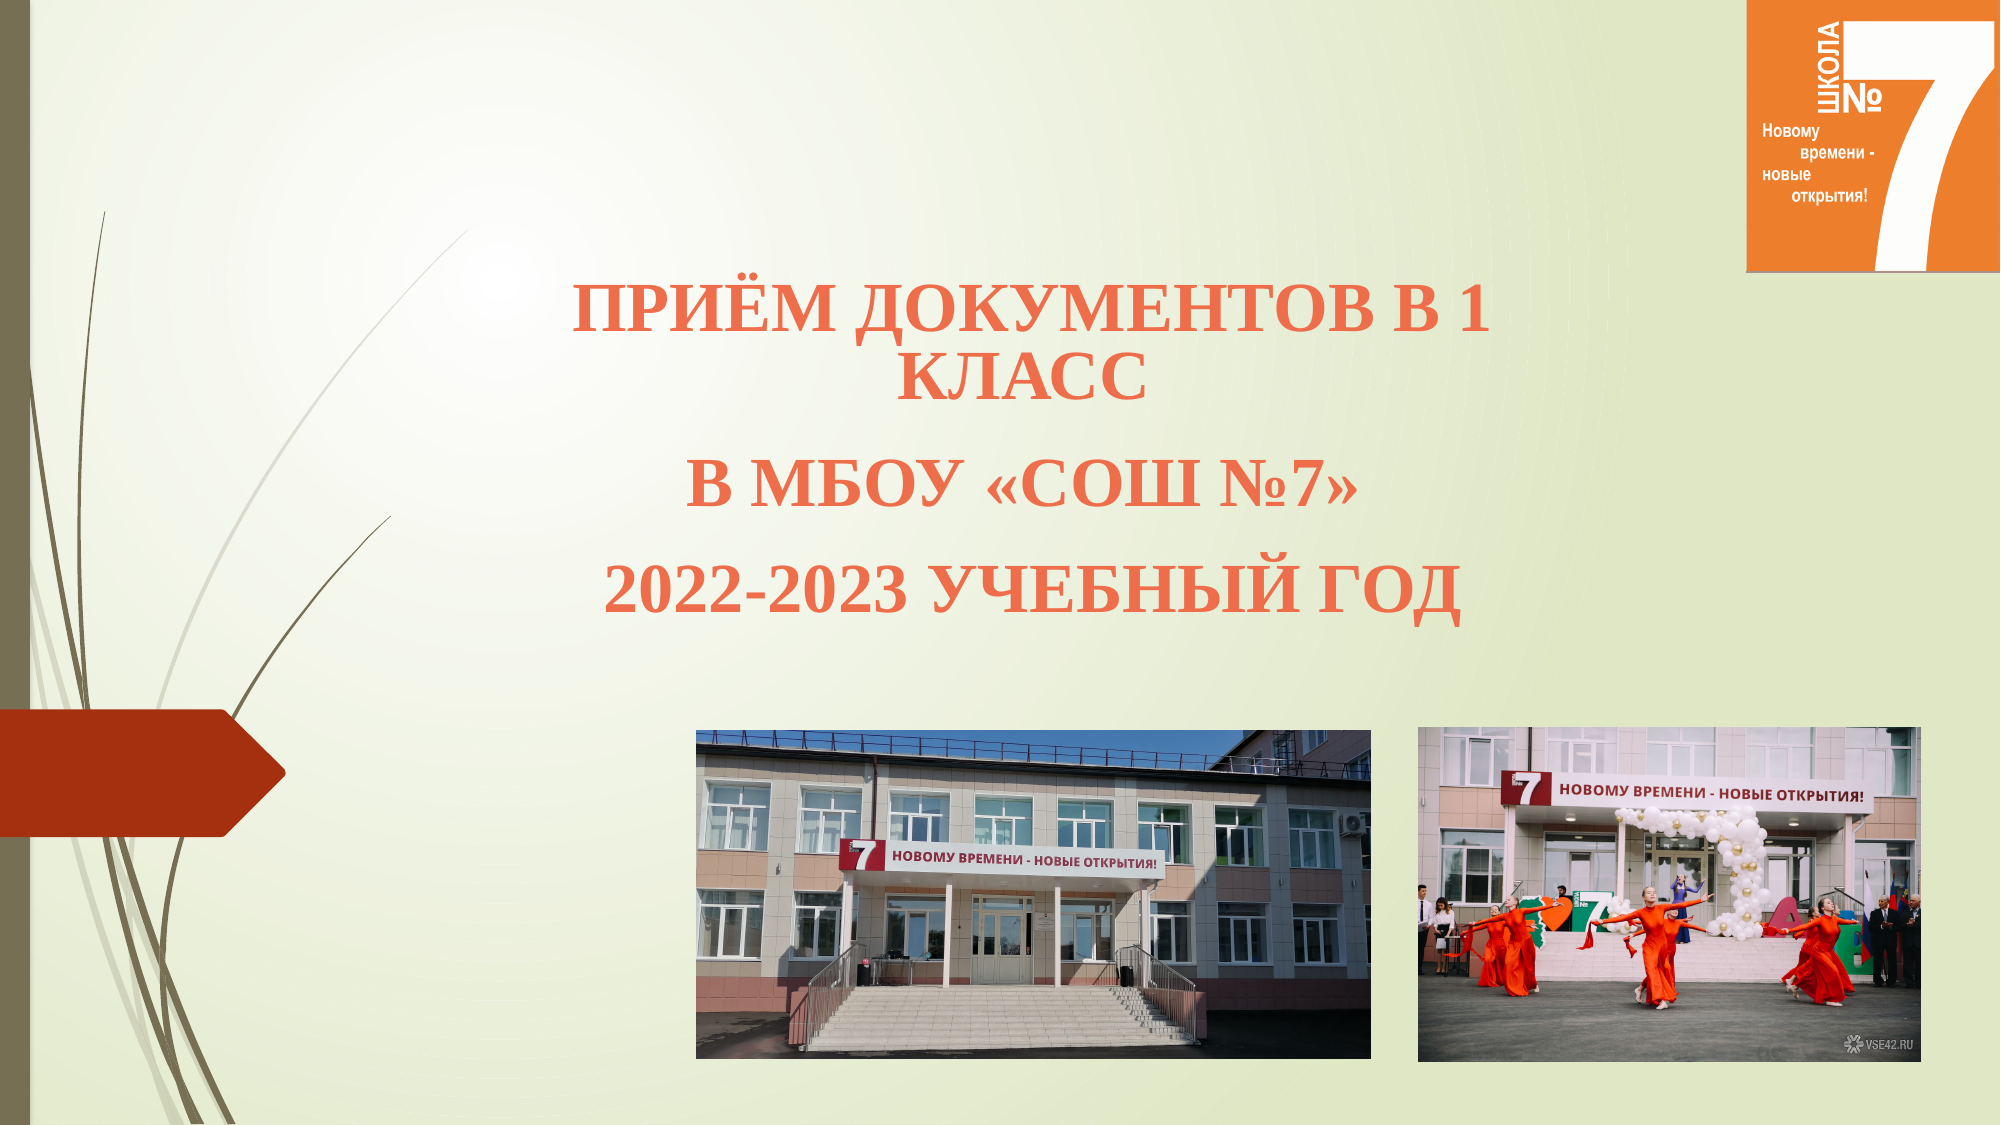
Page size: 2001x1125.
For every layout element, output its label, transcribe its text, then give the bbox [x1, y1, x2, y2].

title ПРИЁМ ДОКУМЕНТОВ В 1 КЛАСС В МБОУ «СОШ №7» 2022-2023 УЧЕБНЫЙ ГОД [487, 255, 1580, 649]
picture [673, 714, 1372, 1059]
picture [1418, 727, 1921, 1063]
picture [1746, 0, 2000, 273]
